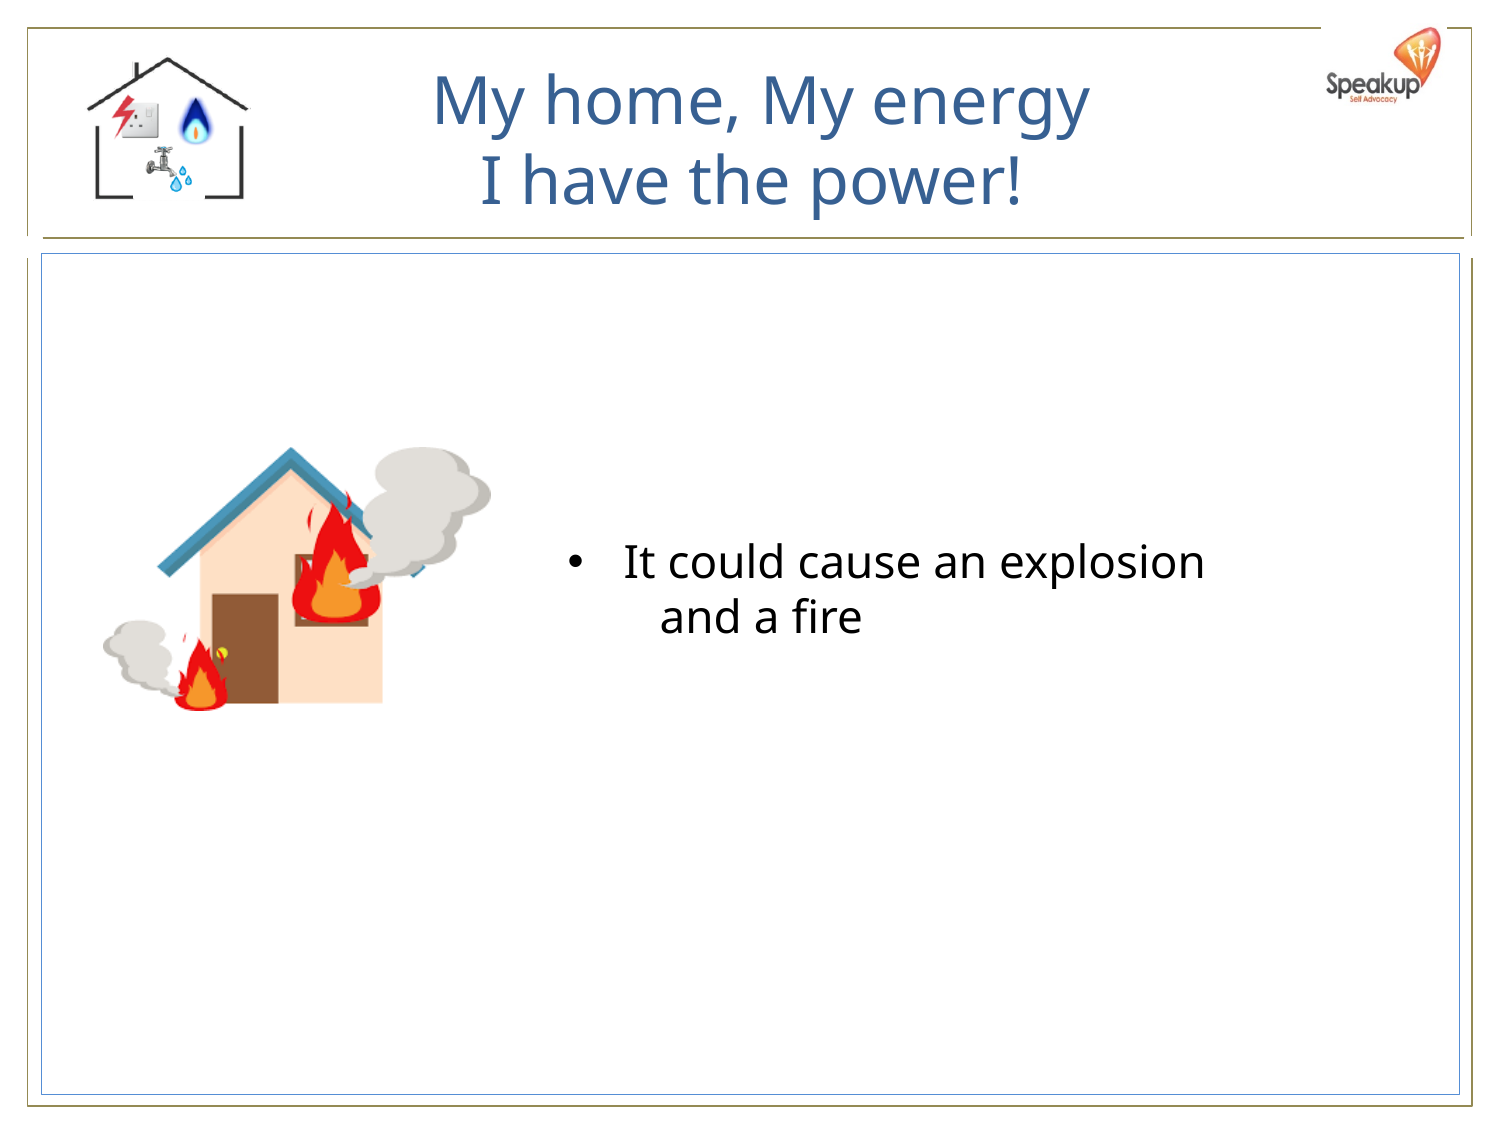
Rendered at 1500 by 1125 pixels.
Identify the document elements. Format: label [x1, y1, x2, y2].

text_box [0, 22, 1483, 1107]
picture [103, 447, 491, 711]
